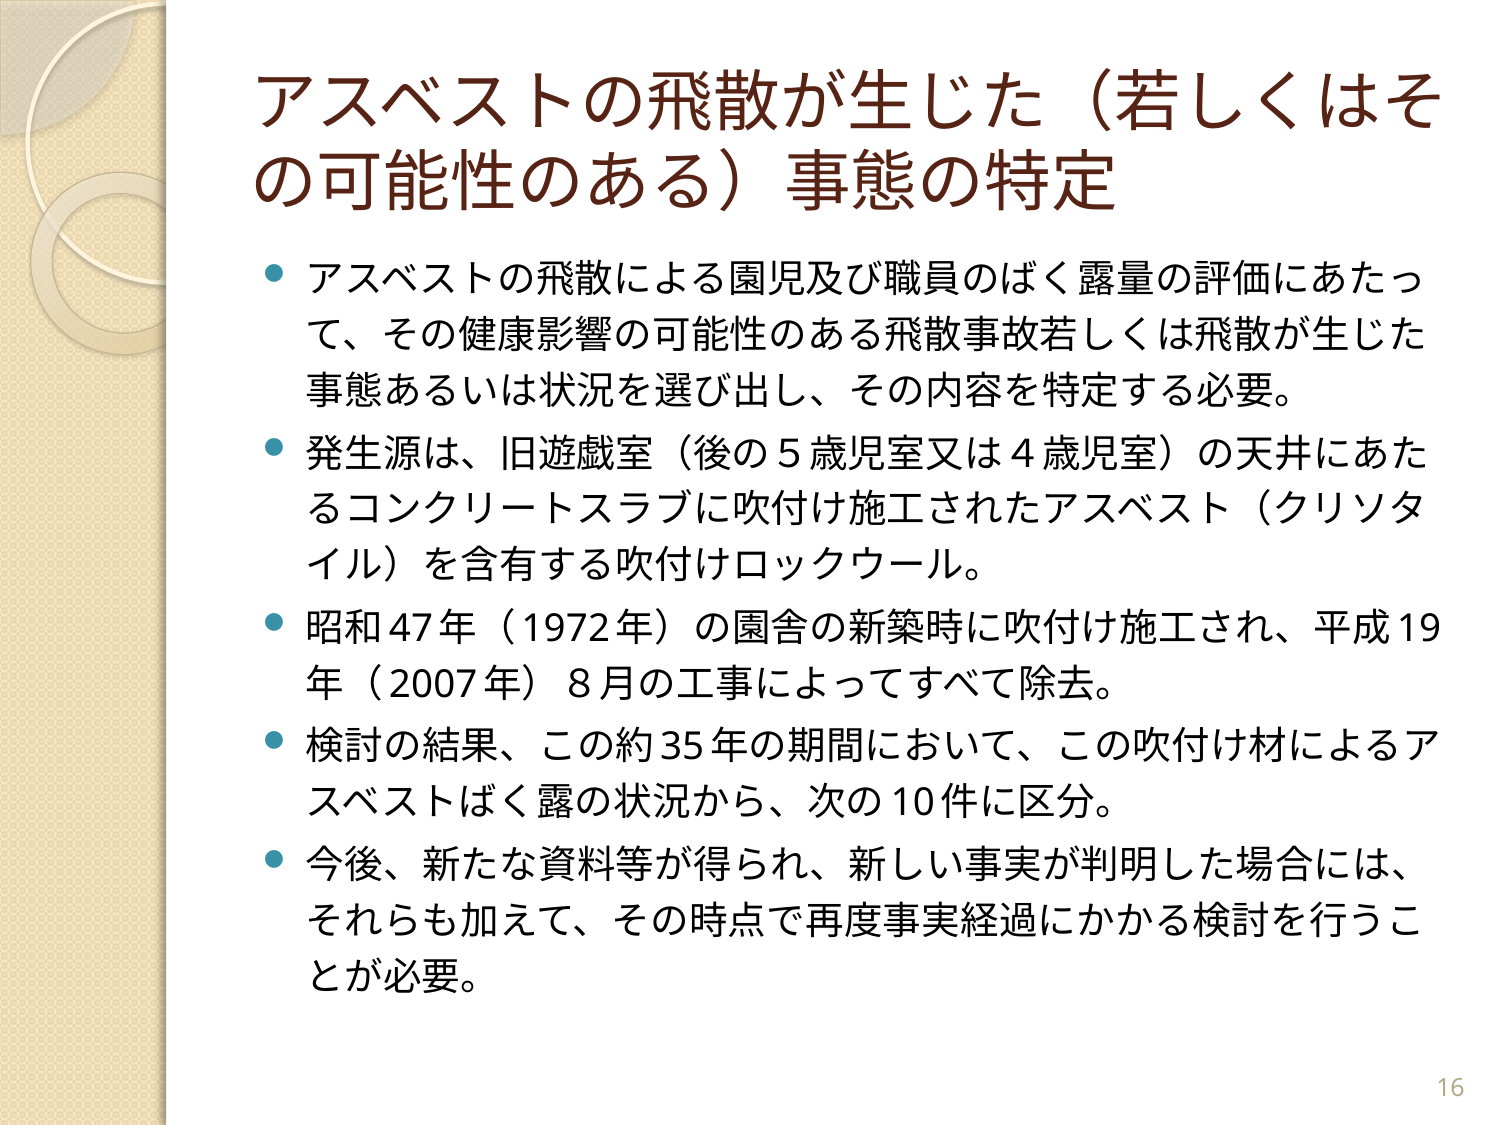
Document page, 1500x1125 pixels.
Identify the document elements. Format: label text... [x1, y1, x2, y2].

list アスベストの飛散による園児及び職員のばく露量の評価にあたって、その健康影響の可能性のある飛散事故若しくは飛散が生じた事態あるいは状況を選び出し、その内容を特定する必要。 発生源は、旧遊戯室（後の５歳児室又は４歳児室）の天井にあたるコンクリートスラブに吹付け施工されたアスベスト（クリソタイル）を含有する吹付けロックウール。 昭和47年（1972年）の園舎の新築時に吹付け施工され、平成19年（2007年）８月の工事によってすべて除去。 検討の結果、この約35年の期間において、この吹付け材によるアスベストばく露の状況から、次の10件に区分。 今後、新たな資料等が得られ、新しい事実が判明した場合には、それらも加えて、その時点で再度事実経過にかかる検討を行うことが必要。 [235, 237, 1466, 1025]
slide_number 16 [1413, 1034, 1488, 1113]
title アスベストの飛散が生じた（若しくはその可能性のある）事態の特定 [235, 45, 1466, 233]
